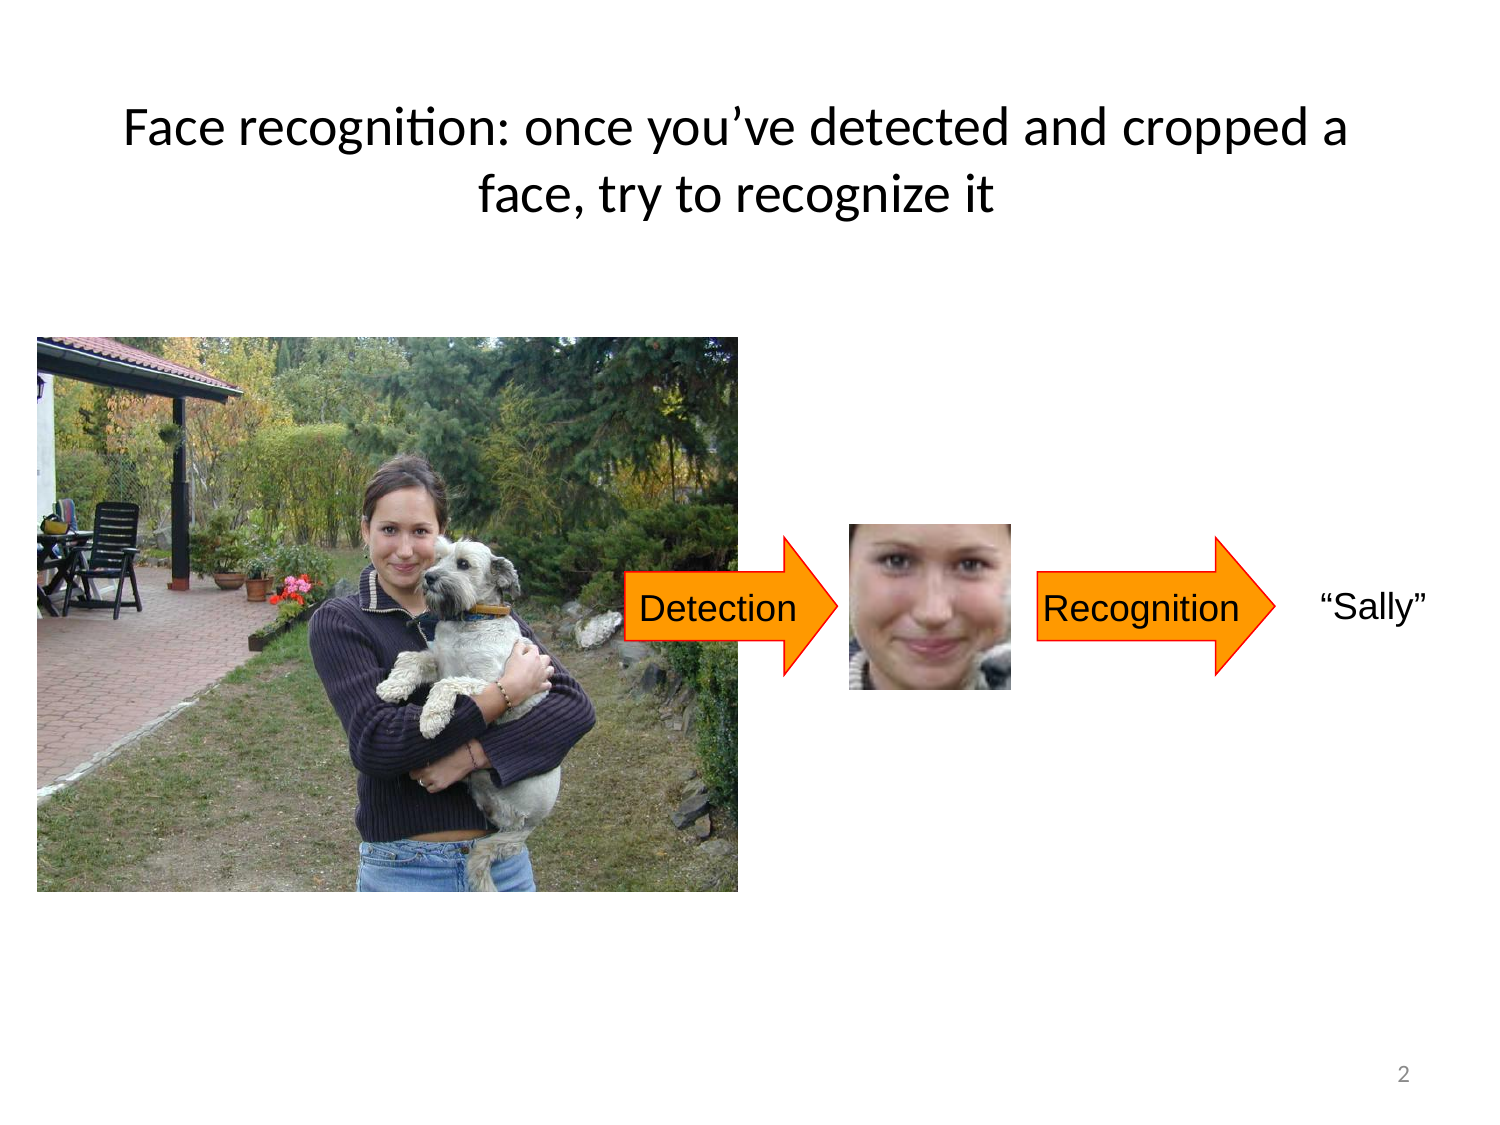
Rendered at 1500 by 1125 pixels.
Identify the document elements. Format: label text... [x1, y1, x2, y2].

text_box Recognition [1037, 537, 1275, 675]
title Face recognition: once you’ve detected and cropped a face, try to recognize it [62, 81, 1413, 232]
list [849, 524, 1011, 690]
text_box “Sally” [1305, 574, 1442, 635]
slide_number 2 [1074, 1042, 1425, 1103]
picture [37, 337, 738, 893]
text_box Detection [741, 537, 838, 675]
